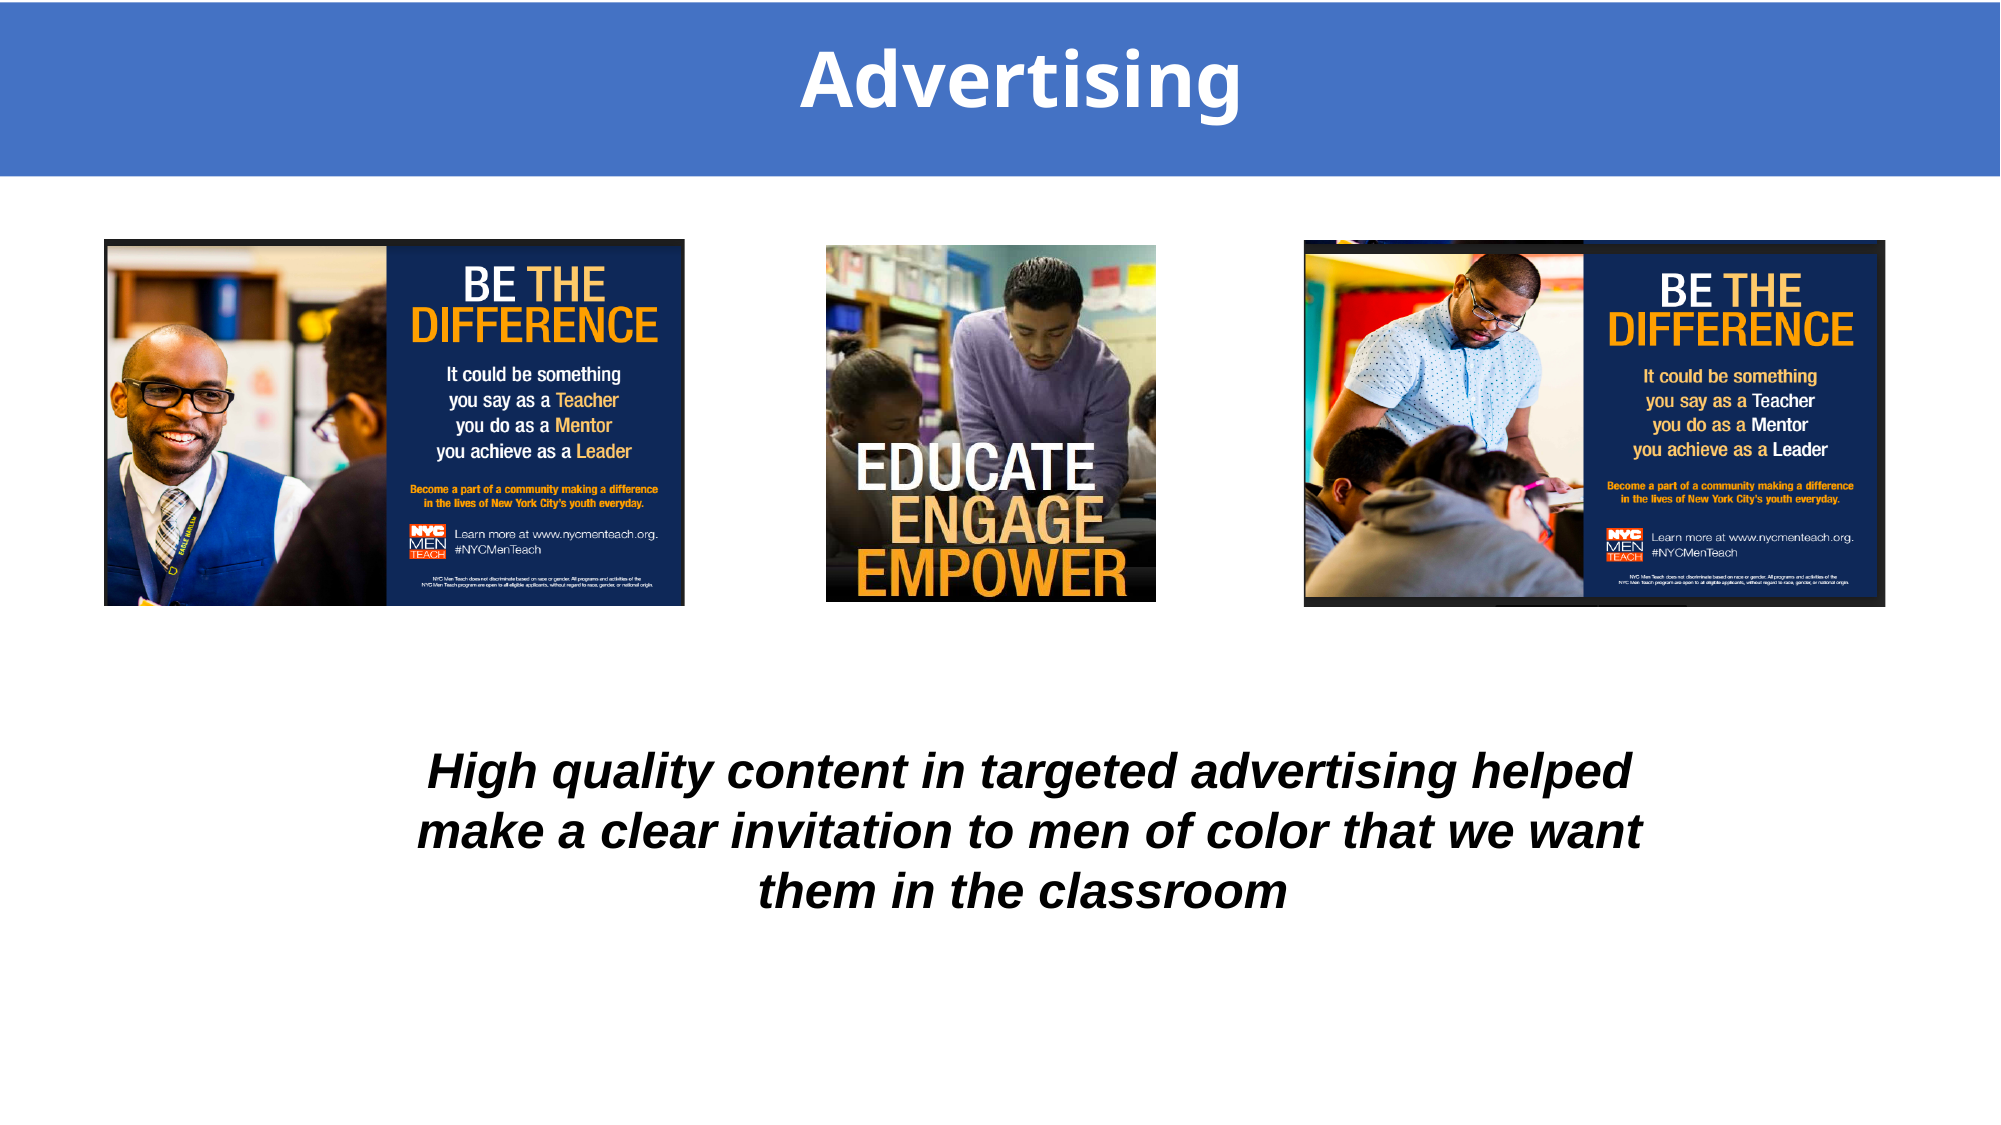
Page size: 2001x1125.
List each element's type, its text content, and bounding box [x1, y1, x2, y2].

text_box [0, 2, 160, 177]
title Advertising [160, 0, 1886, 191]
picture [1303, 239, 1886, 608]
picture [825, 244, 1156, 602]
picture [103, 239, 685, 606]
text_box High quality content in targeted advertising helped make a clear invitation to men of color that we want them in the classroom [270, 731, 1715, 927]
text_box [1886, 2, 2000, 177]
